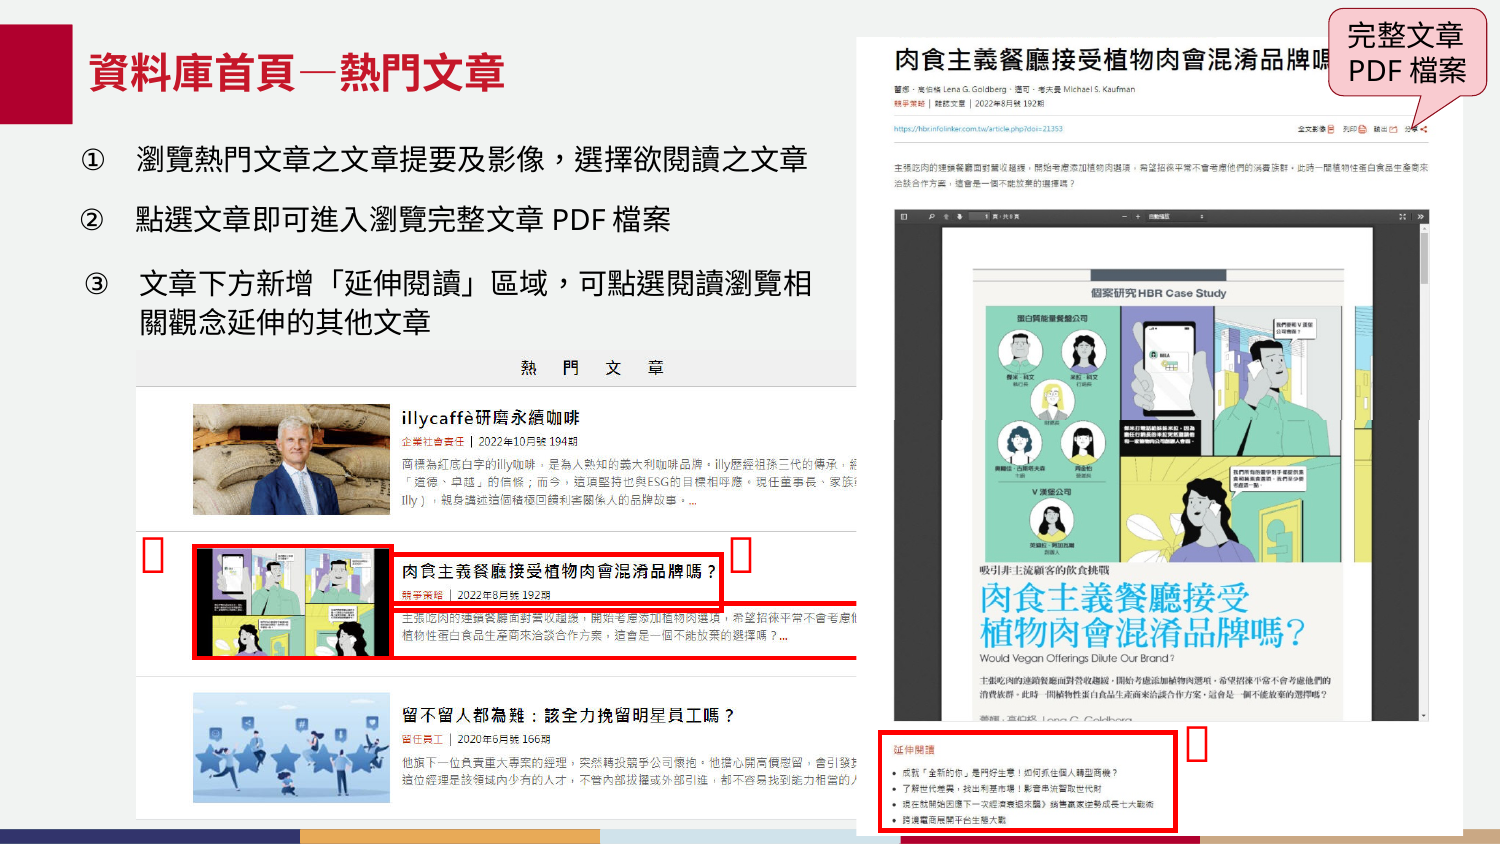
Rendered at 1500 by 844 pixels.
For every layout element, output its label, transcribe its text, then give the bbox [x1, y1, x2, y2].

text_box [0, 829, 1500, 844]
text_box [0, 23, 73, 125]
text_box 文章下方新增「延伸閱讀」區域，可點選閱讀瀏覽相關觀念延伸的其他文章 [72, 237, 828, 363]
text_box 點選文章即可進入瀏覽完整文章PDF檔案 [67, 186, 823, 247]
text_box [879, 705, 1235, 831]
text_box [856, 8, 1487, 836]
picture [136, 350, 856, 516]
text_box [123, 516, 856, 659]
text_box 資料庫首頁—熱門文章 [73, 45, 609, 104]
text_box 瀏覽熱門文章之文章提要及影像，選擇欲閱讀之文章 [68, 126, 824, 187]
picture [136, 659, 856, 820]
